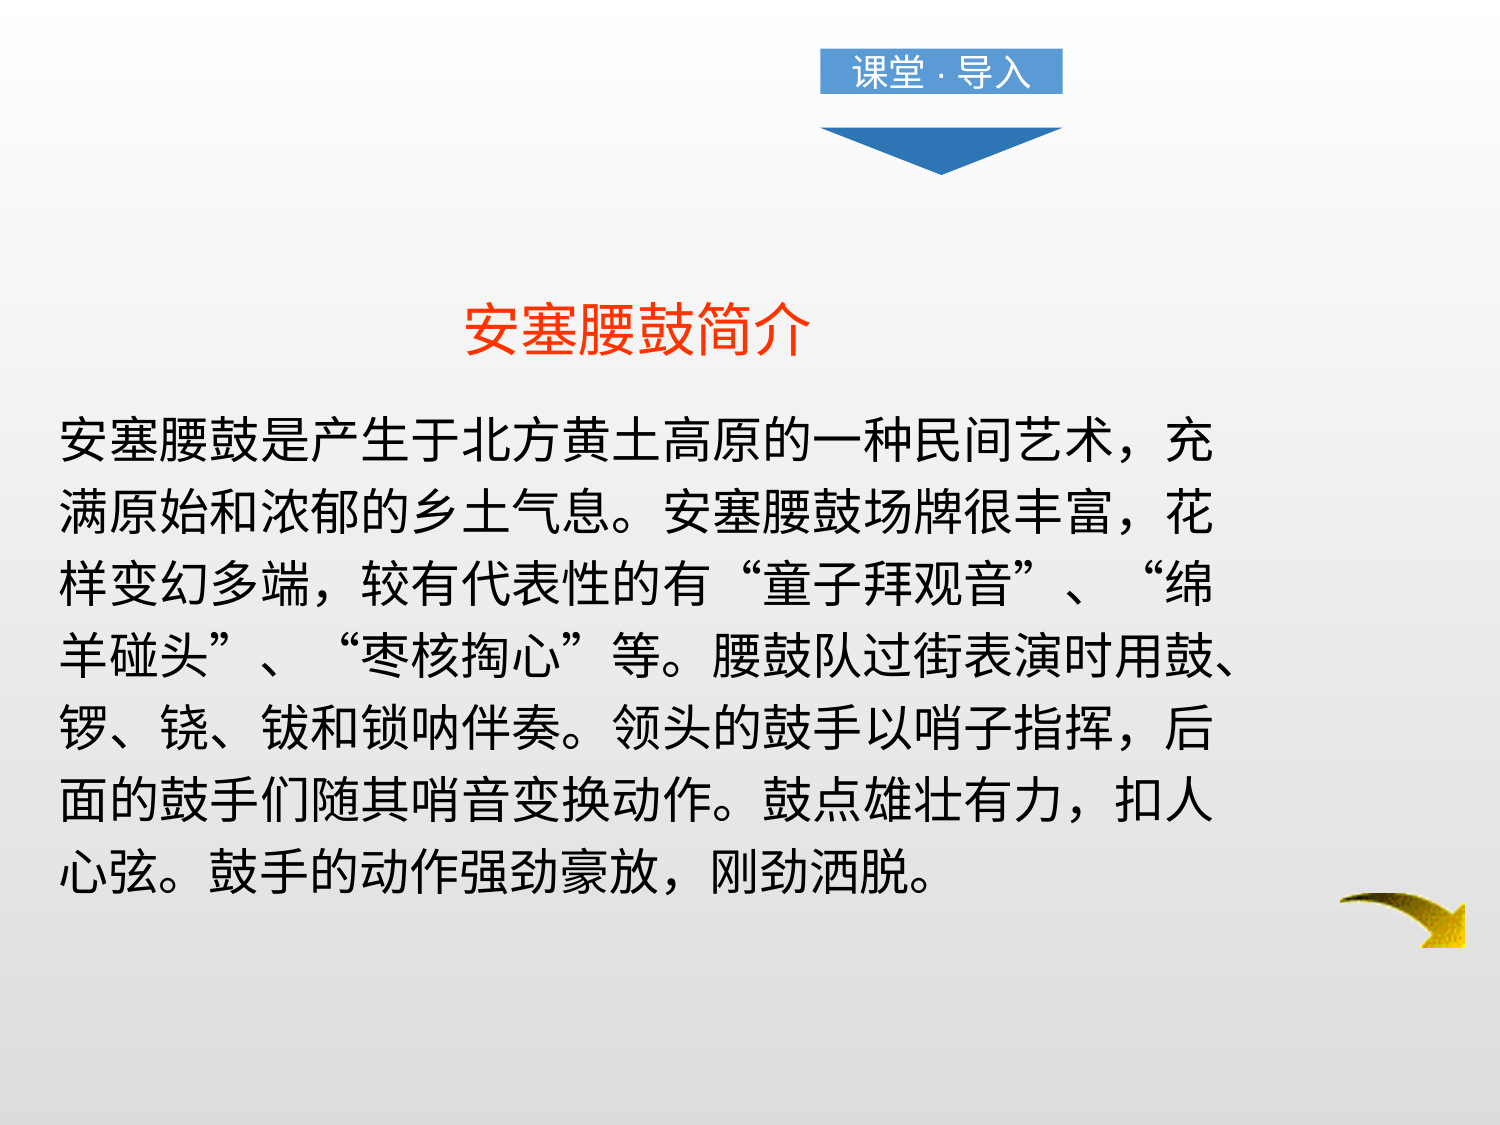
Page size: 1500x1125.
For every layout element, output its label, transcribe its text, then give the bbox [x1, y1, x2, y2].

text_box 安塞腰鼓简介 [447, 265, 827, 371]
picture [1340, 893, 1465, 948]
text_box 安塞腰鼓是产生于北方黄土高原的一种民间艺术，充满原始和浓郁的乡土气息。安塞腰鼓场牌很丰富，花样变幻多端，较有代表性的有“童子拜观音”、“绵羊碰头”、“枣核掏心”等。腰鼓队过街表演时用鼓、锣、铙、钹和锁呐伴奏。领头的鼓手以哨子指挥，后面的鼓手们随其哨音变换动作。鼓点雄壮有力，扣人心弦。鼓手的动作强劲豪放，刚劲洒脱。 [44, 388, 1231, 908]
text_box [820, 48, 1063, 176]
